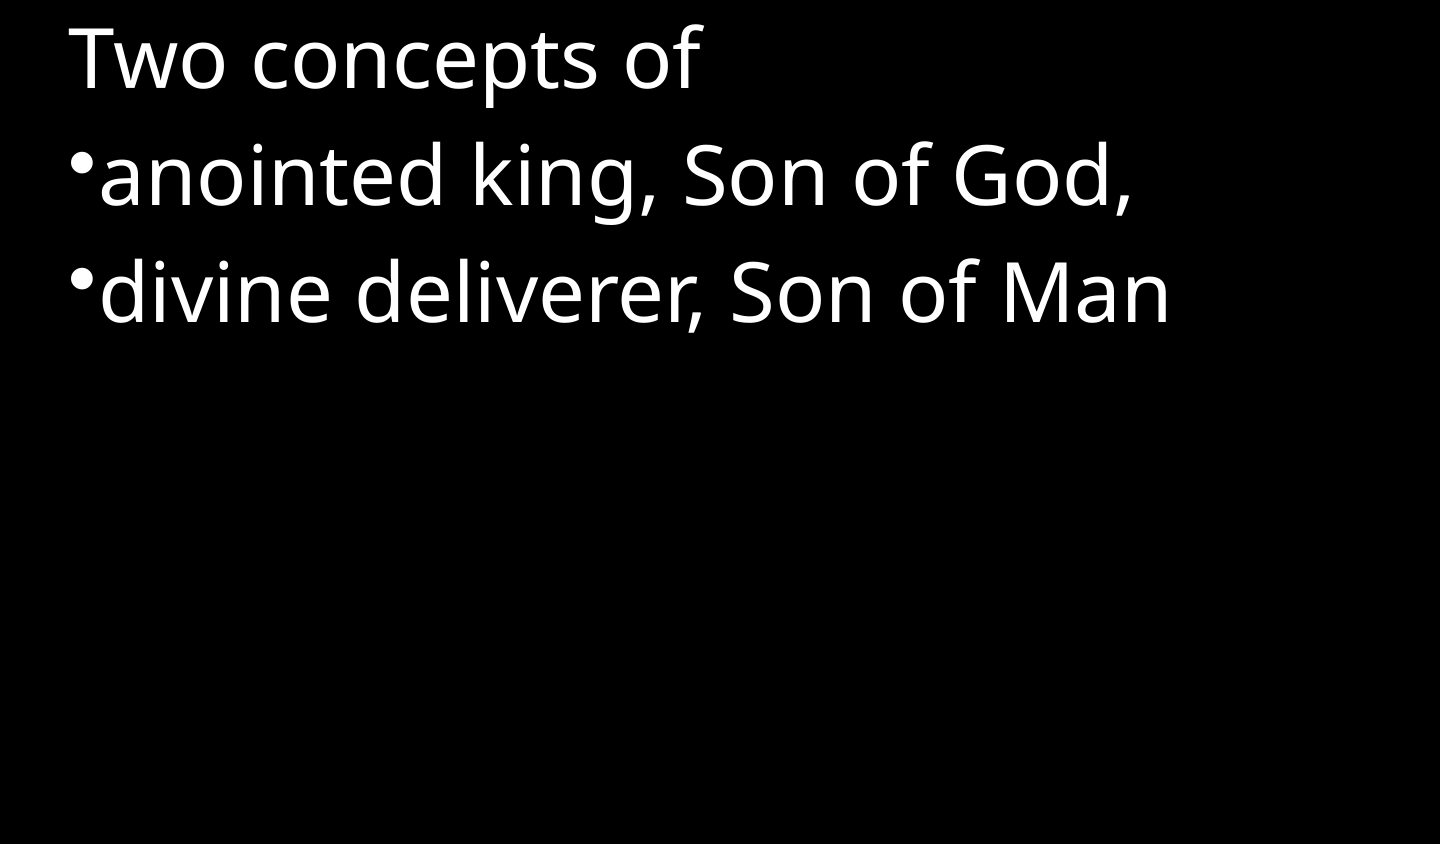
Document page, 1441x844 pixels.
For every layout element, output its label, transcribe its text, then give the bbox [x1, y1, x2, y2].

subtitle Two concepts of anointed king, Son of God, divine deliverer, Son of Man [57, 0, 1396, 844]
